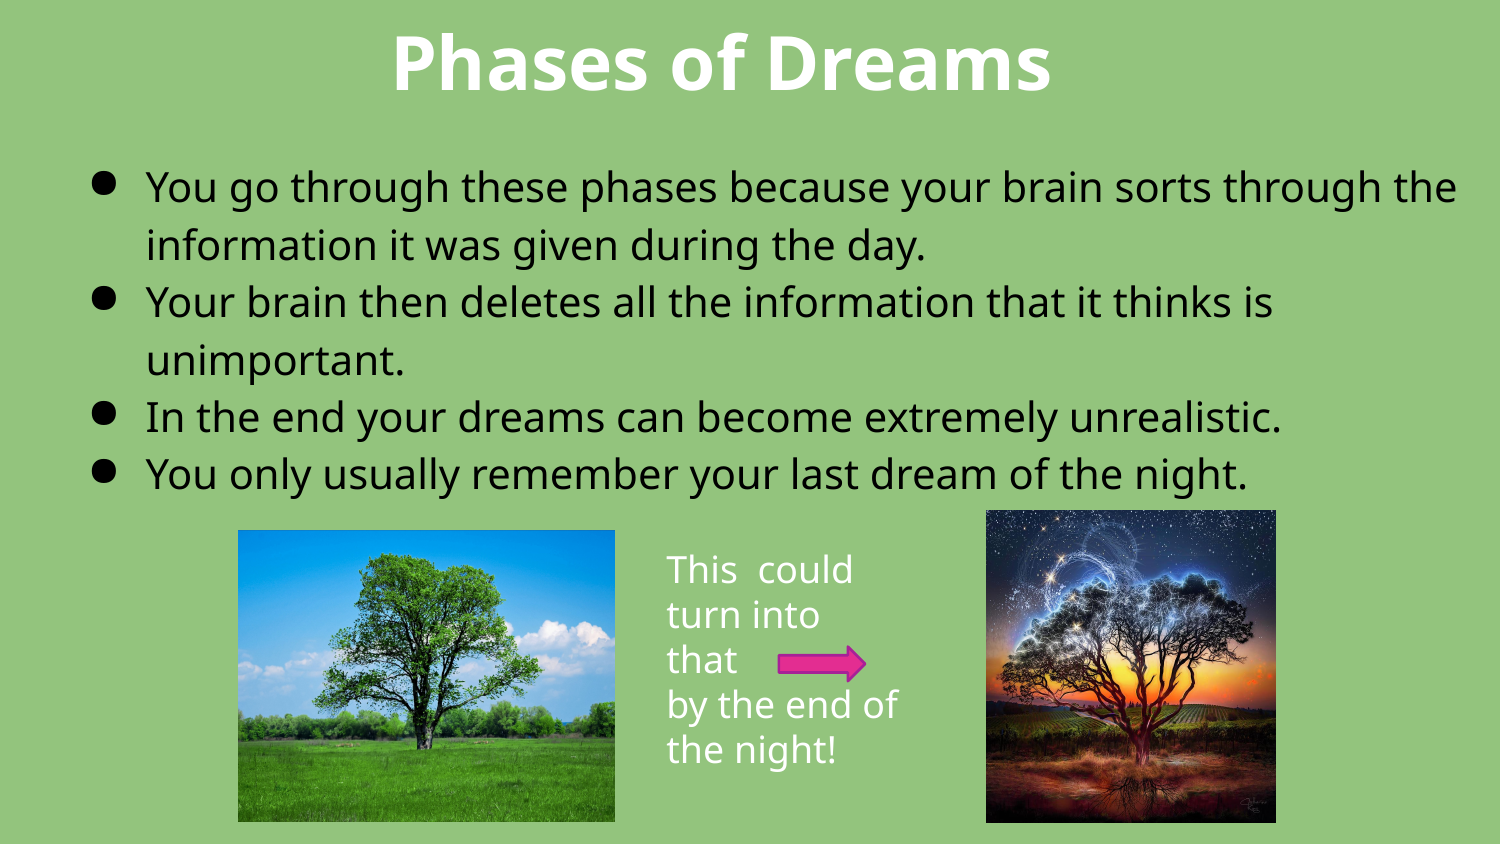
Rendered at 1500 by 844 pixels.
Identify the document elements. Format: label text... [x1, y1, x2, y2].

text_box This could turn into that by the end of the night! [651, 530, 922, 786]
picture [238, 530, 615, 576]
text_box [0, 120, 1500, 844]
picture [986, 510, 1276, 824]
text_box Phases of Dreams [0, 0, 1500, 120]
text_box You go through these phases because your brain sorts through the information it was given during the day. Your brain then deletes all the information that it thinks is unimportant. In the end your dreams can become extremely unrealistic. You only usually remember your last dream of the night. [55, 138, 1500, 569]
picture [238, 553, 615, 823]
text_box [777, 645, 867, 683]
